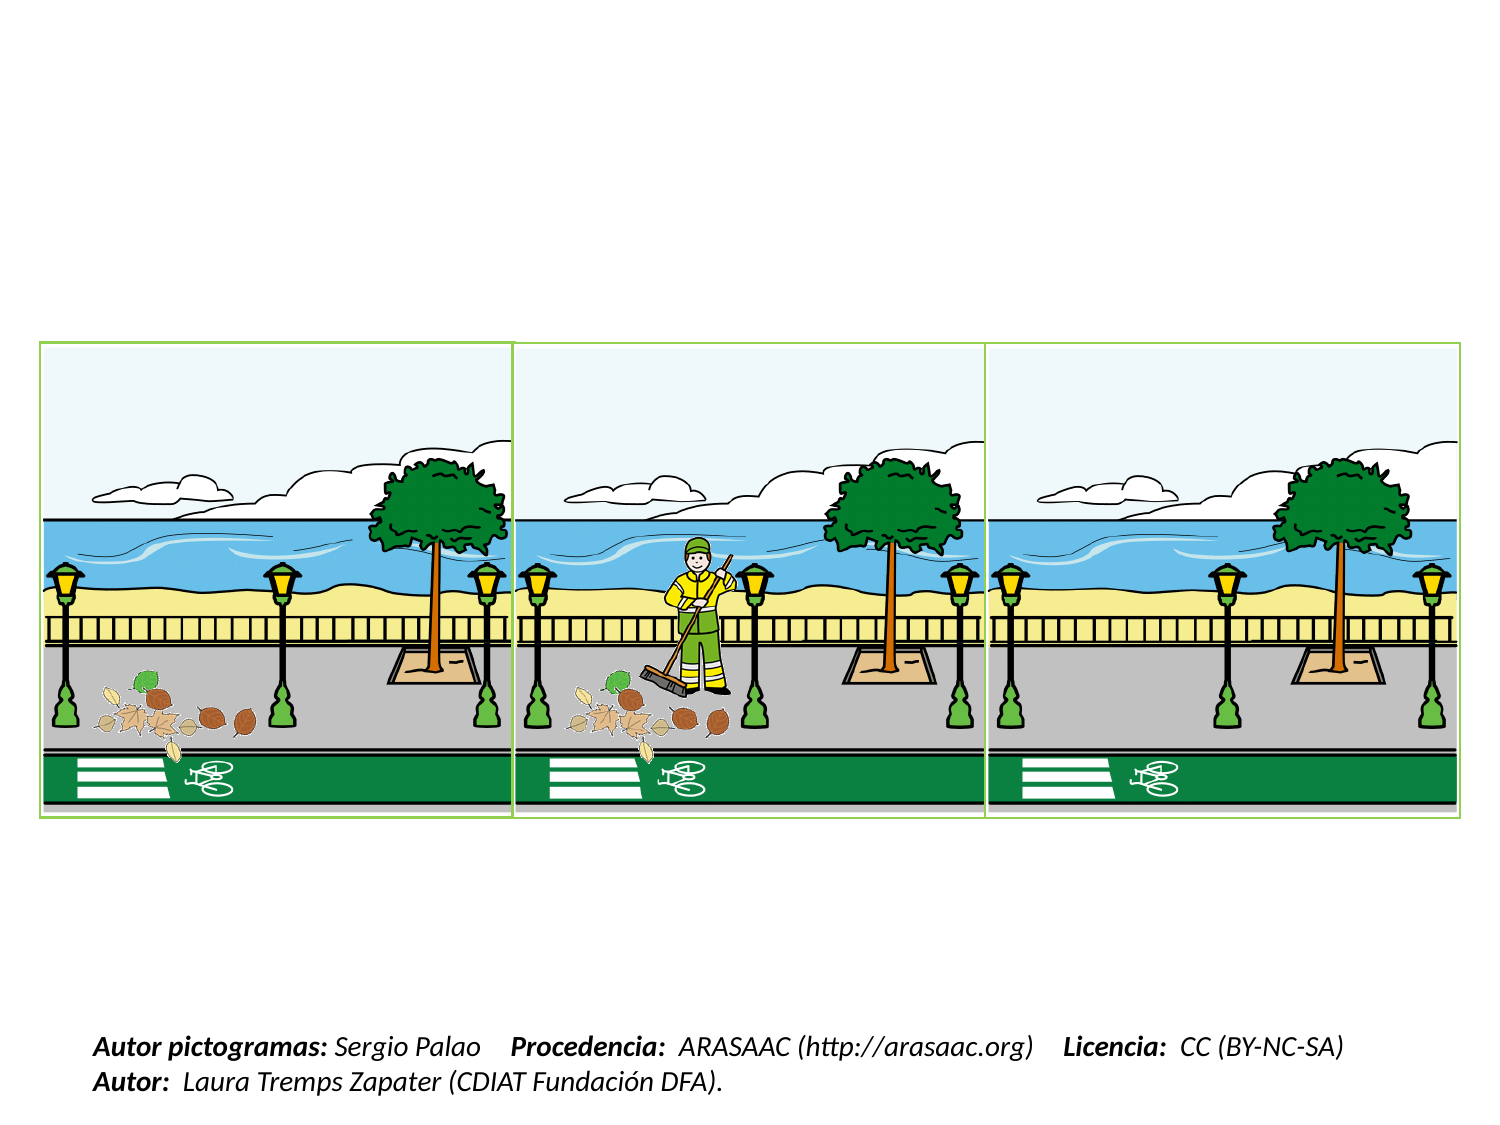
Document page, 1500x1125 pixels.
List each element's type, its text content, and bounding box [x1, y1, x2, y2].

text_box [513, 343, 984, 817]
text_box Autor pictogramas: Sergio Palao Procedencia: ARASAAC (http://arasaac.org) Licencia: CC (BY-NC-SA) Autor: Laura Tremps Zapater (CDIAT Fundación DFA). [78, 1020, 1424, 1105]
picture [41, 343, 513, 817]
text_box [985, 343, 1466, 817]
